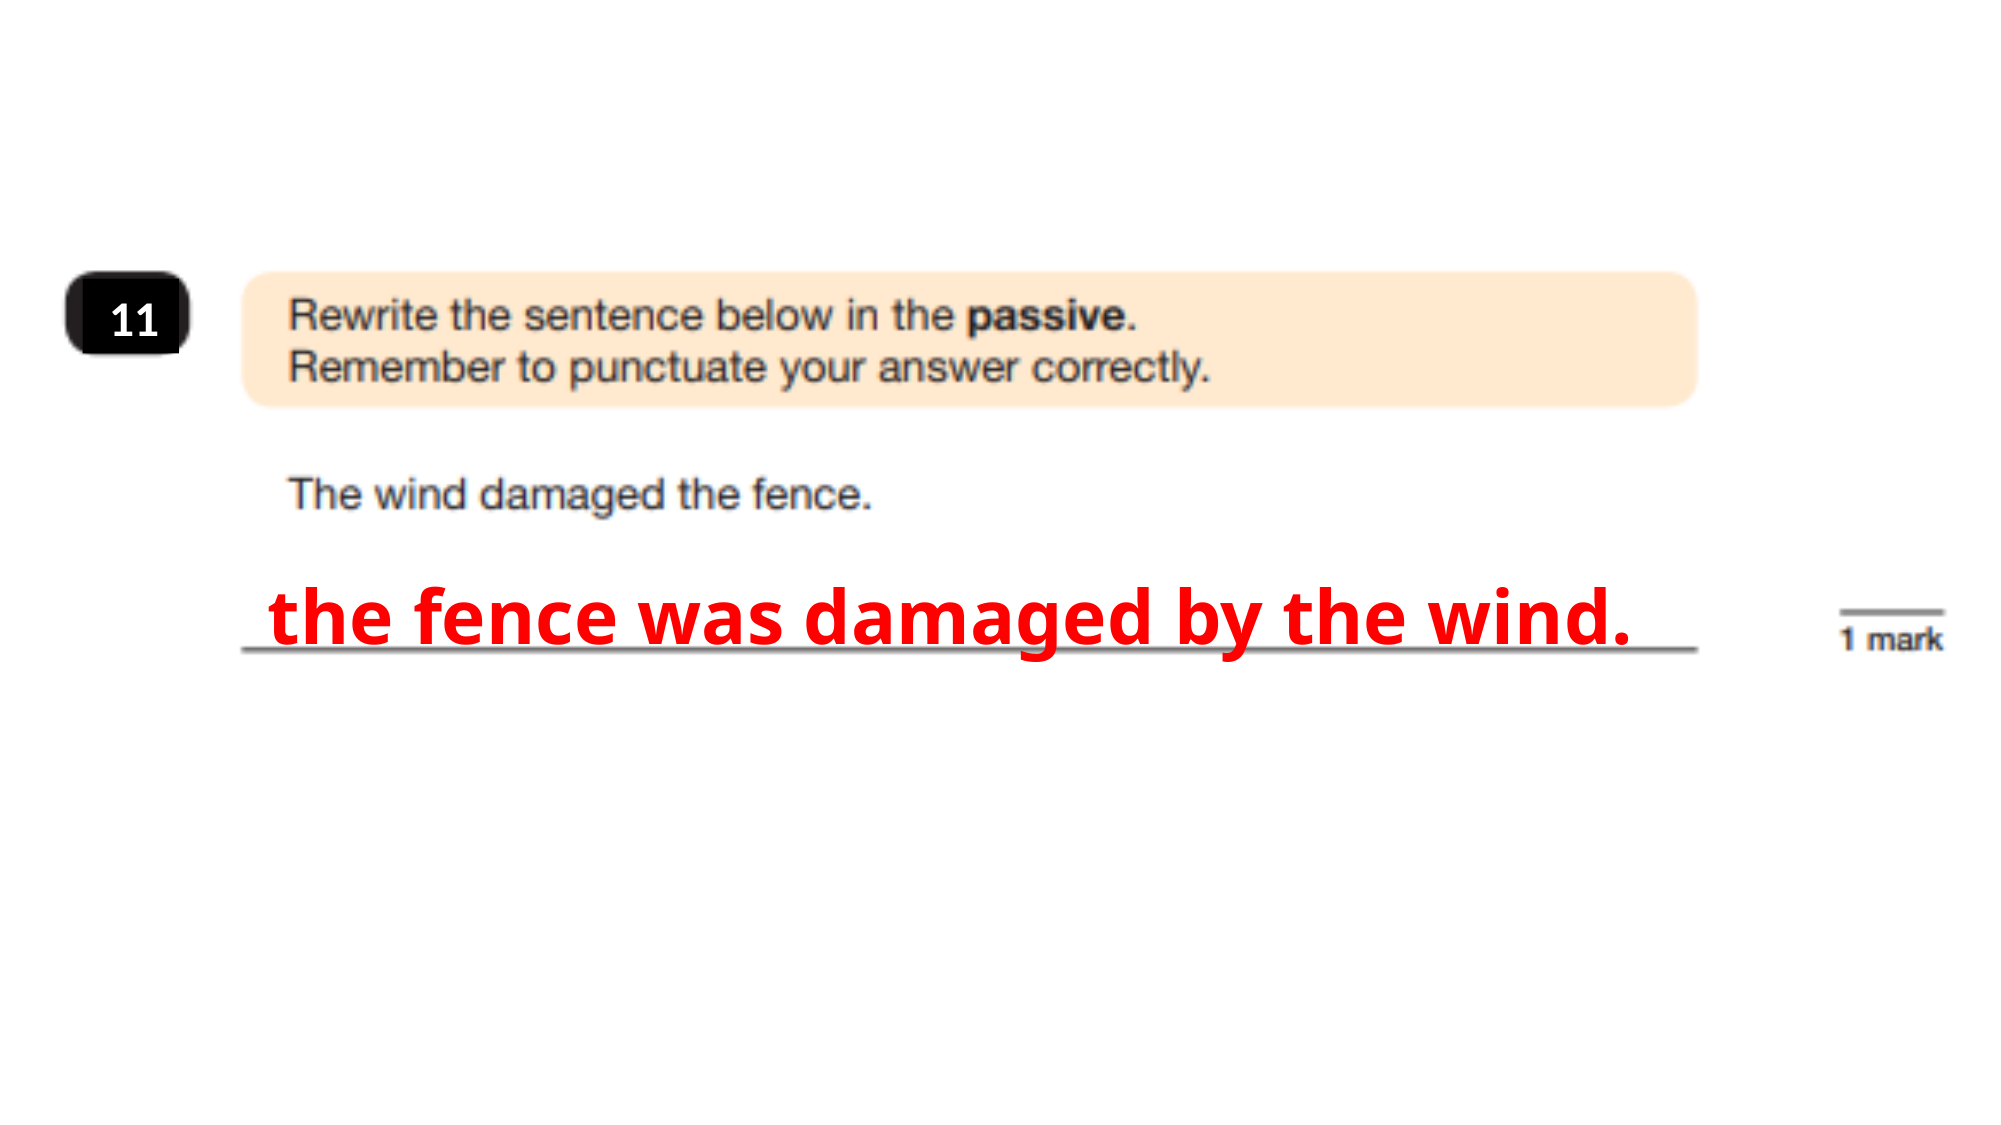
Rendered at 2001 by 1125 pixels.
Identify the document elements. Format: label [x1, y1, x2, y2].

text_box [53, 245, 1968, 693]
